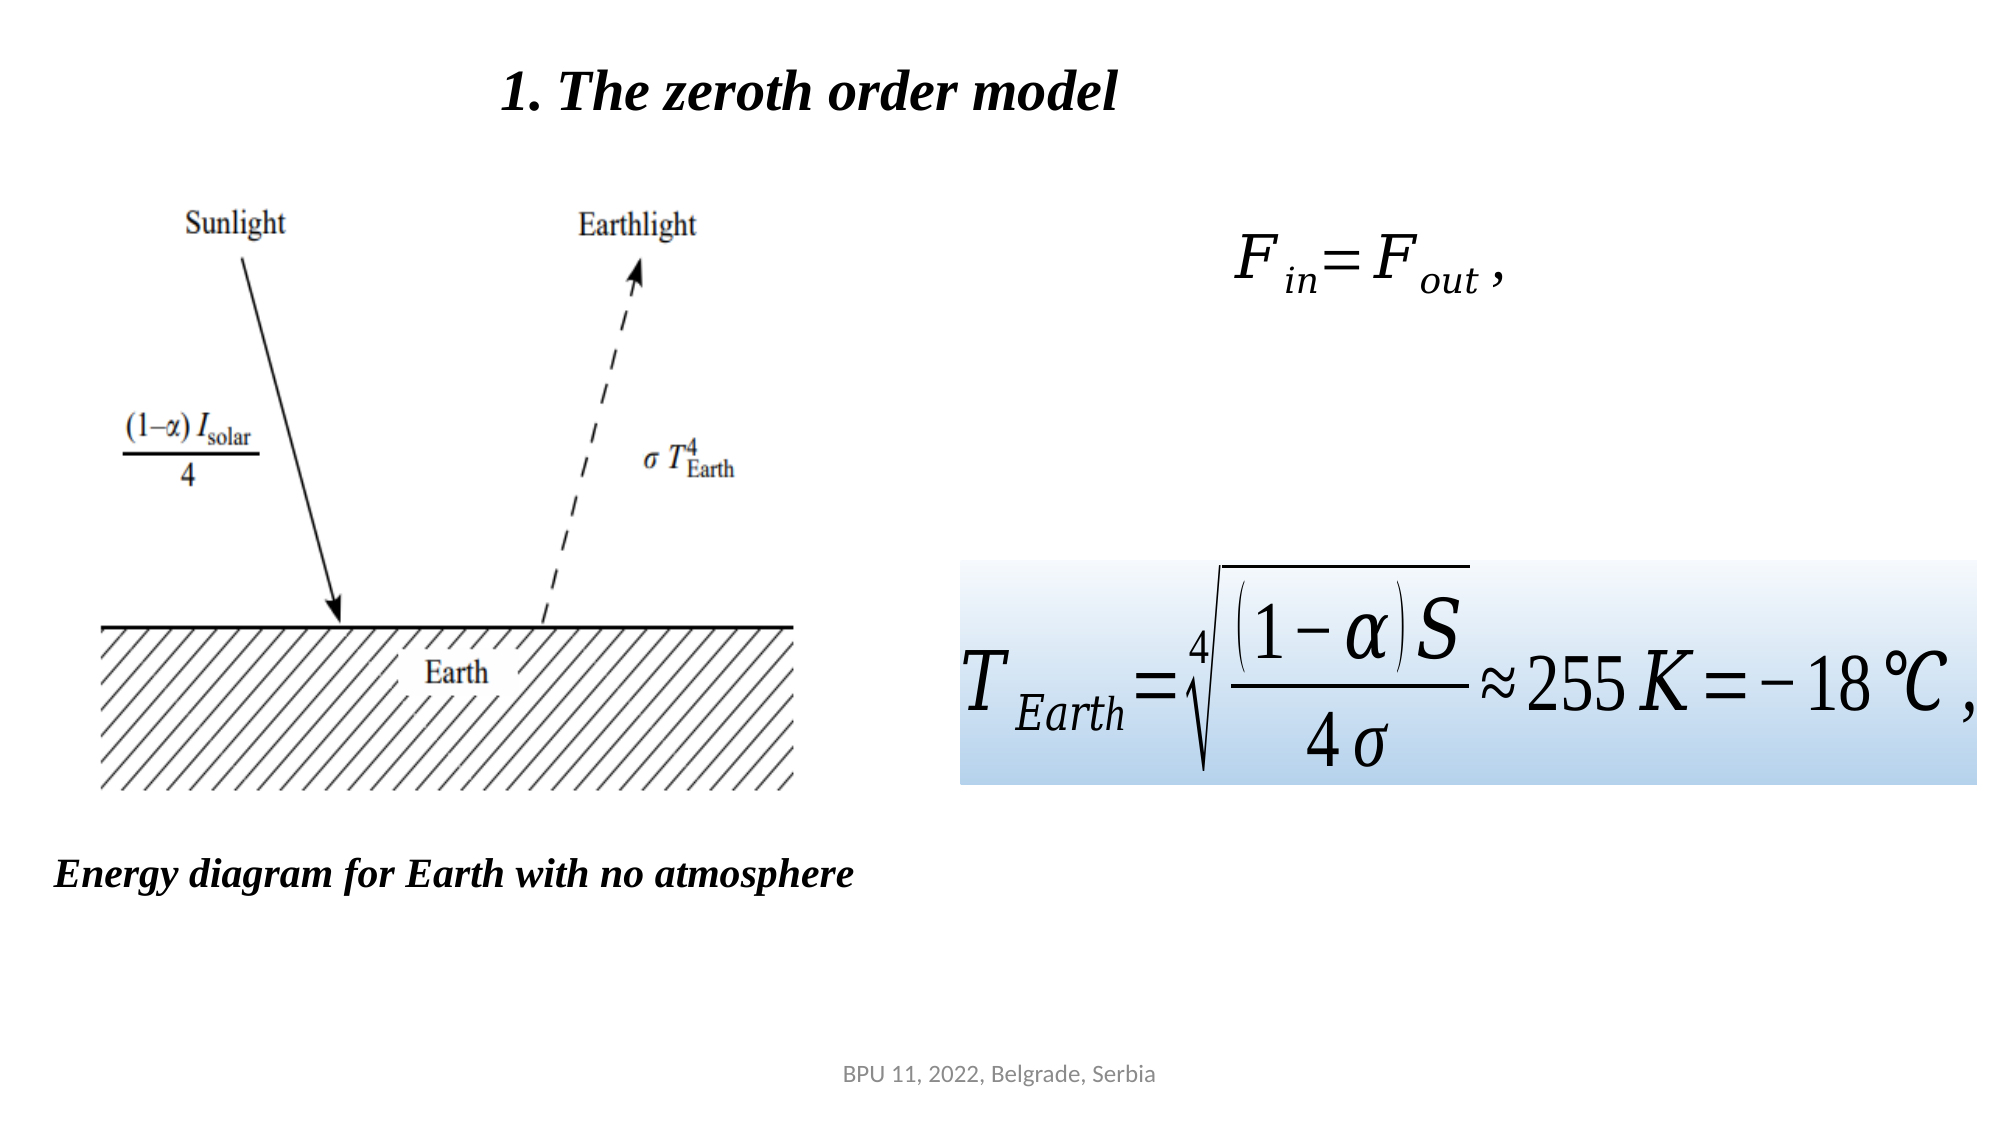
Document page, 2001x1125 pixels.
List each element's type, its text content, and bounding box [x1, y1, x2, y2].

text_box The zeroth order model [485, 44, 1134, 129]
text_box Energy diagram for Earth with no atmosphere [38, 838, 881, 903]
footer BPU 11, 2022, Belgrade, Serbia [662, 1042, 1338, 1103]
picture [67, 173, 831, 816]
